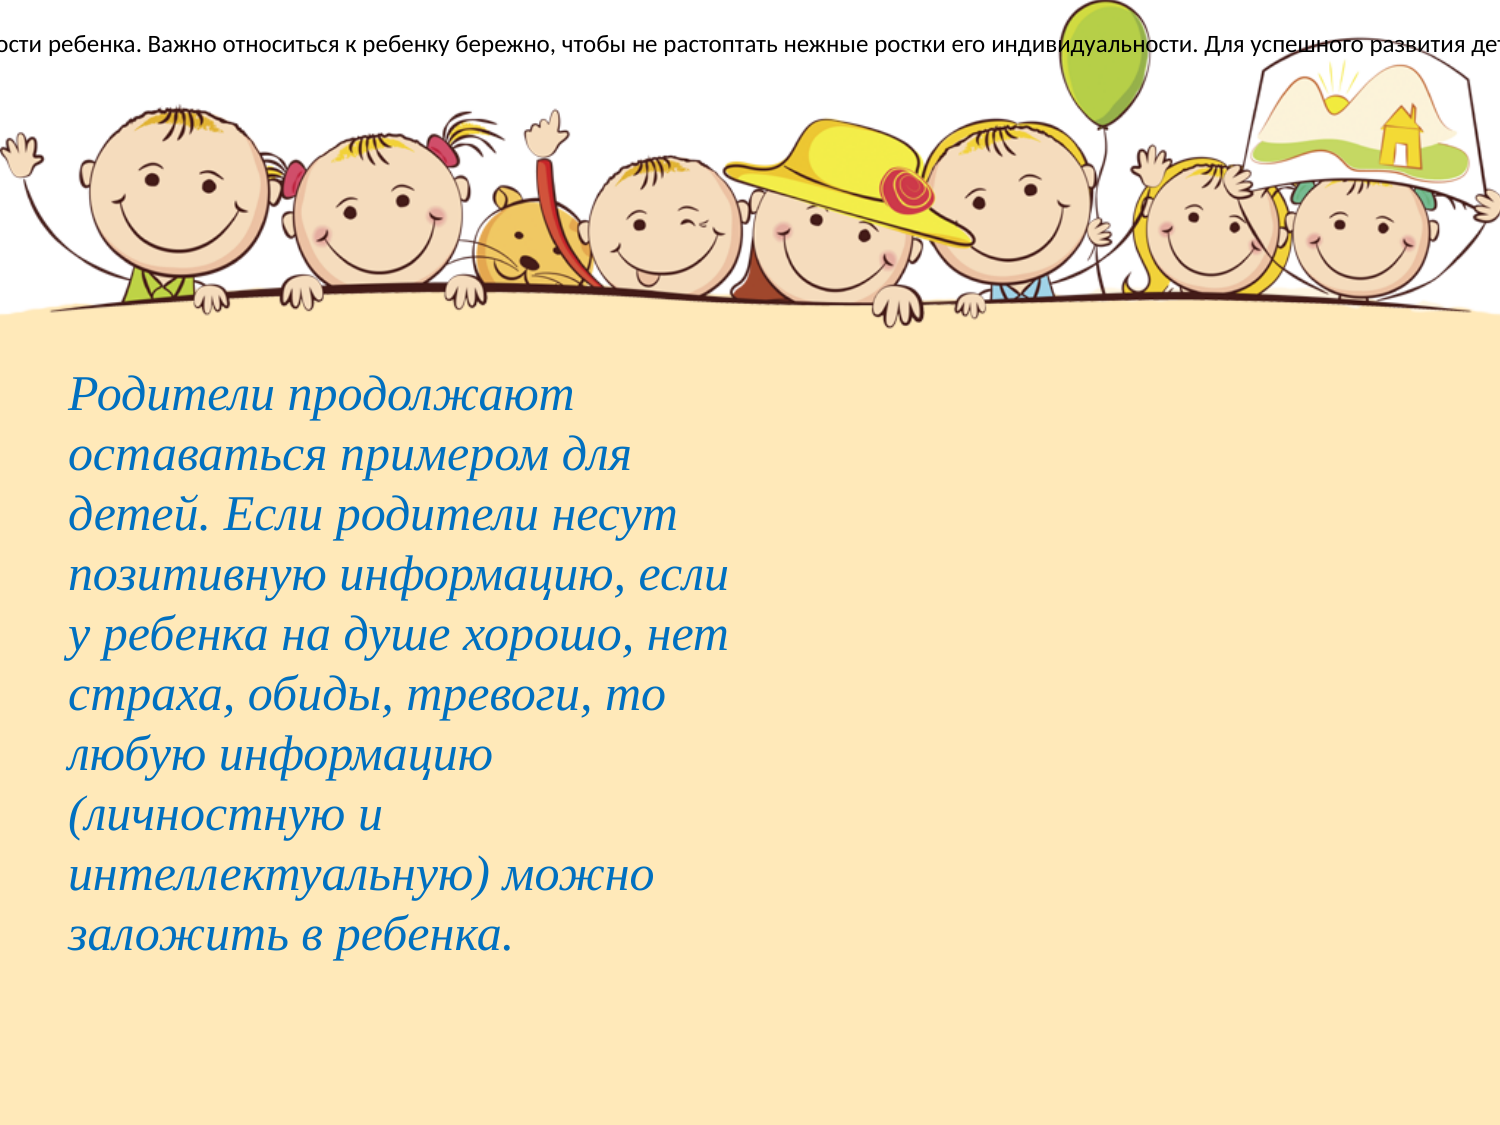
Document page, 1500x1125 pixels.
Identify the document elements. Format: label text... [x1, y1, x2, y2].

text_box Родители продолжают оставаться примером для детей. Если родители несут позитивную информацию, если у ребенка на душе хорошо, нет страха, обиды, тревоги, то любую информацию (личностную и интеллектуальную) можно заложить в ребенка. [53, 352, 750, 968]
picture [0, 68, 1500, 1125]
picture [0, 0, 1500, 7]
text_box Возраст 5-6 лет – активный период становления личности ребенка. Важно относиться к ребенку бережно, чтобы не растоптать нежные ростки его индивидуальности. Для успешного развития дети нуждаются в том, чаще слышать от родителей слова: [0, 7, 1500, 68]
